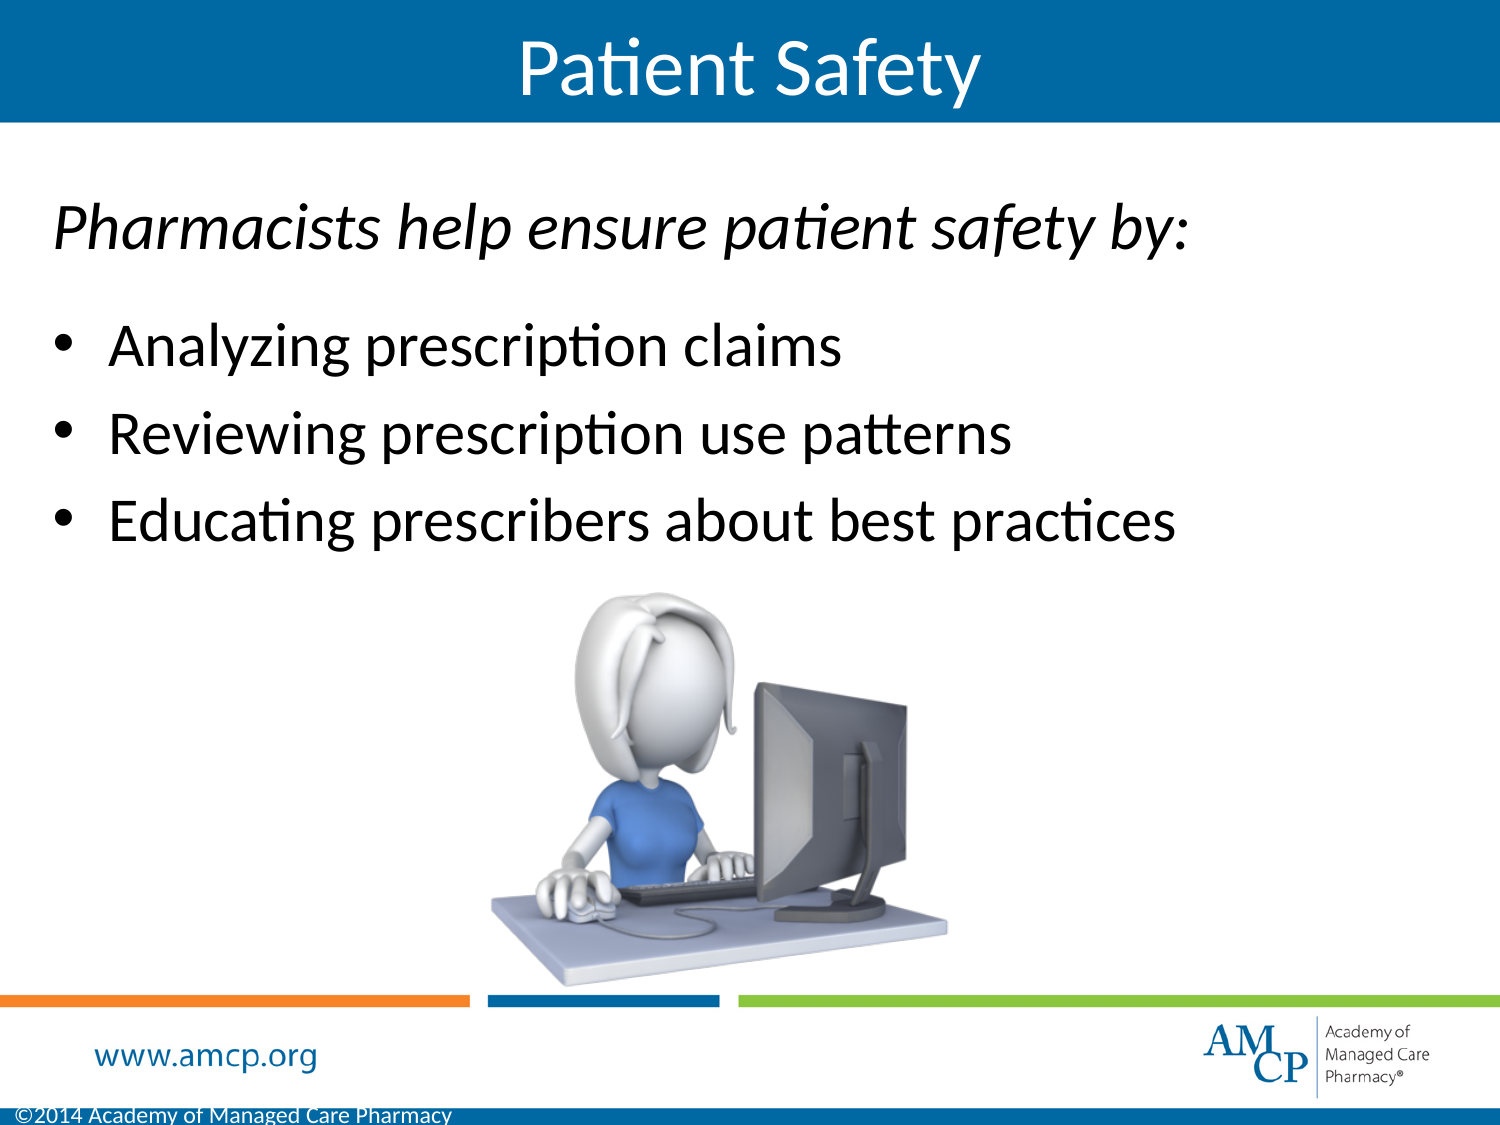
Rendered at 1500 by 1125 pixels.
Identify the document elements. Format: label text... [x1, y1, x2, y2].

list Pharmacists help ensure patient safety by: Analyzing prescription claims Reviewing prescription use patterns Educating prescribers about best practices [37, 174, 1454, 988]
title Patient Safety [0, 0, 1500, 125]
picture [0, 125, 1500, 1125]
